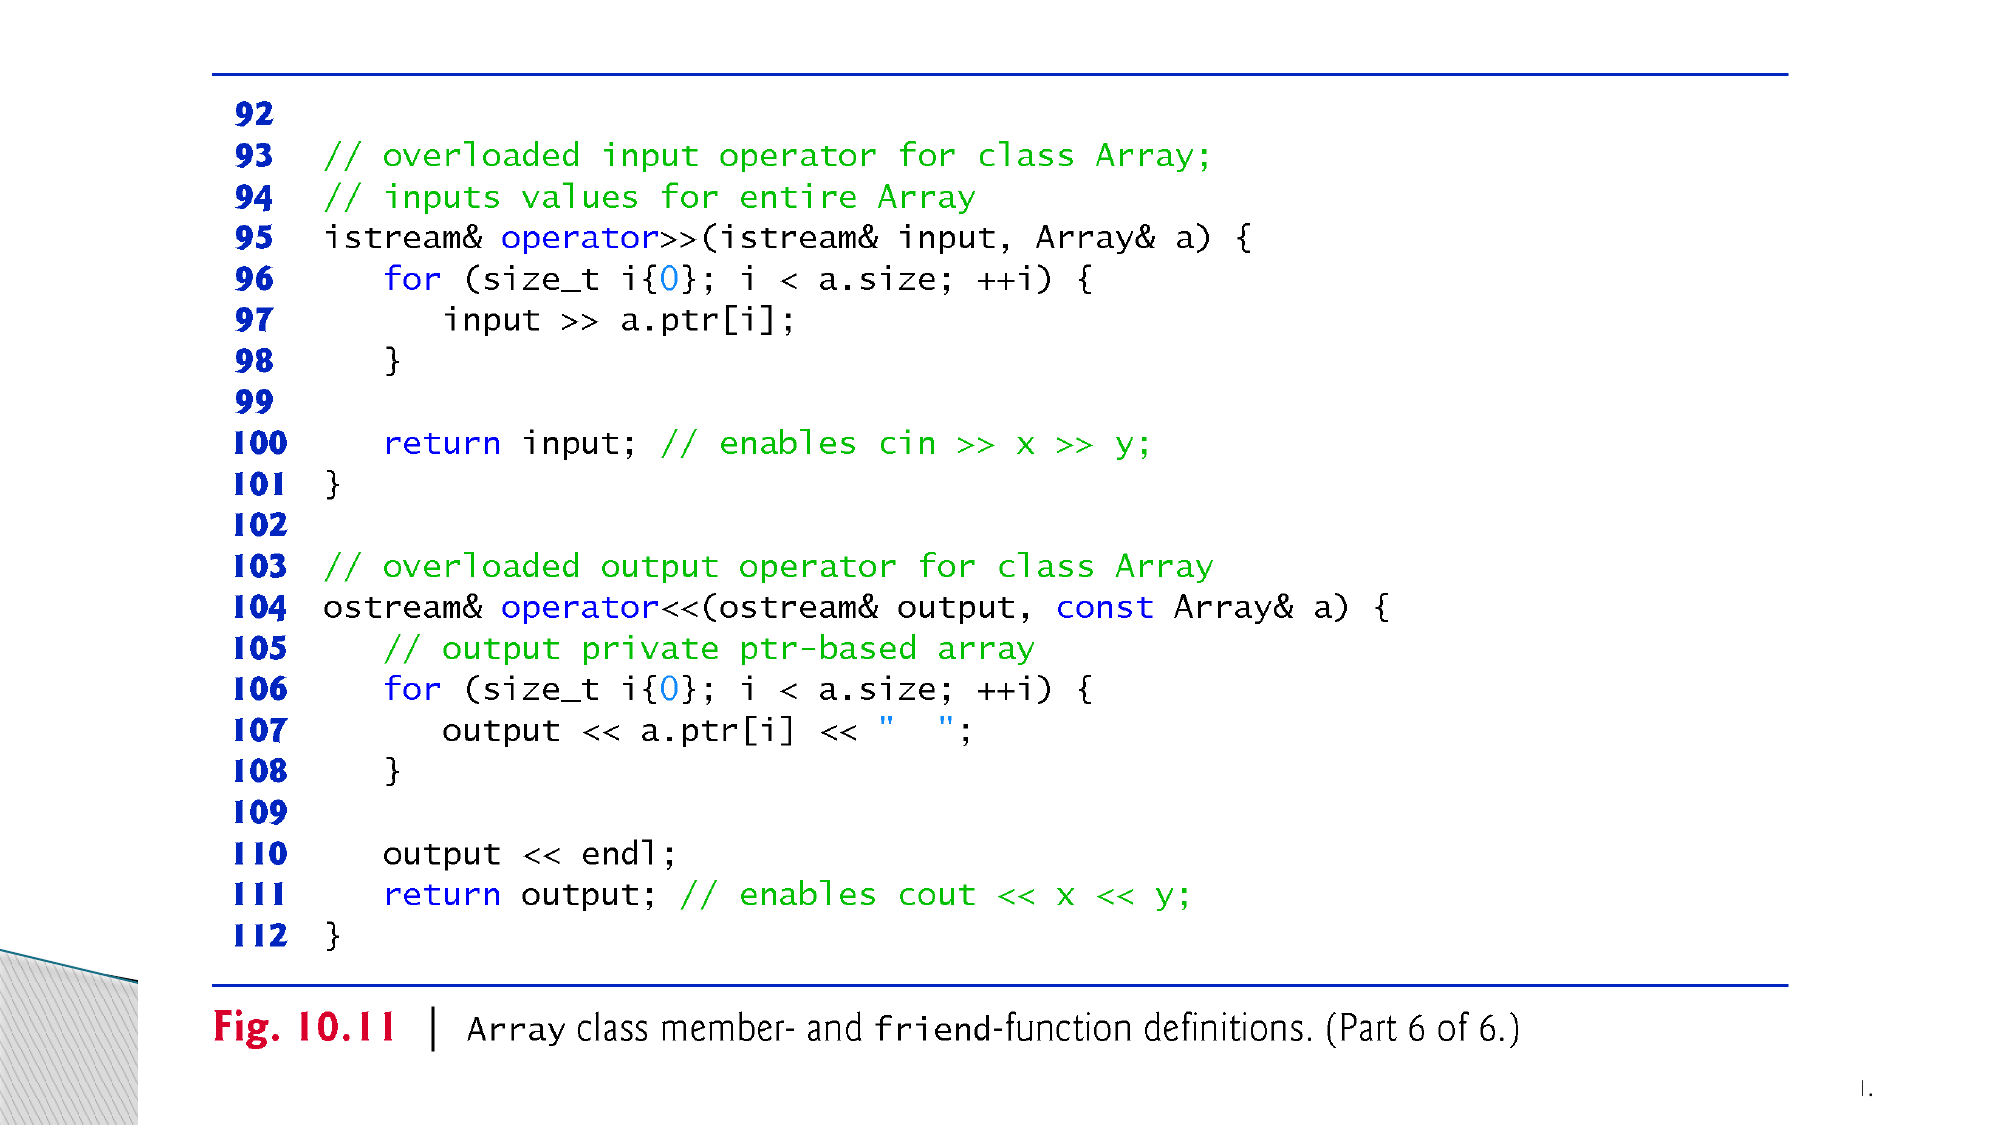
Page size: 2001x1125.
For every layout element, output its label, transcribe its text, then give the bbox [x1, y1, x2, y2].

footer ©1992-2017 by Pearson Education, Inc. All Rights Reserved. [1868, 1051, 1892, 1112]
picture [138, 0, 1862, 1125]
